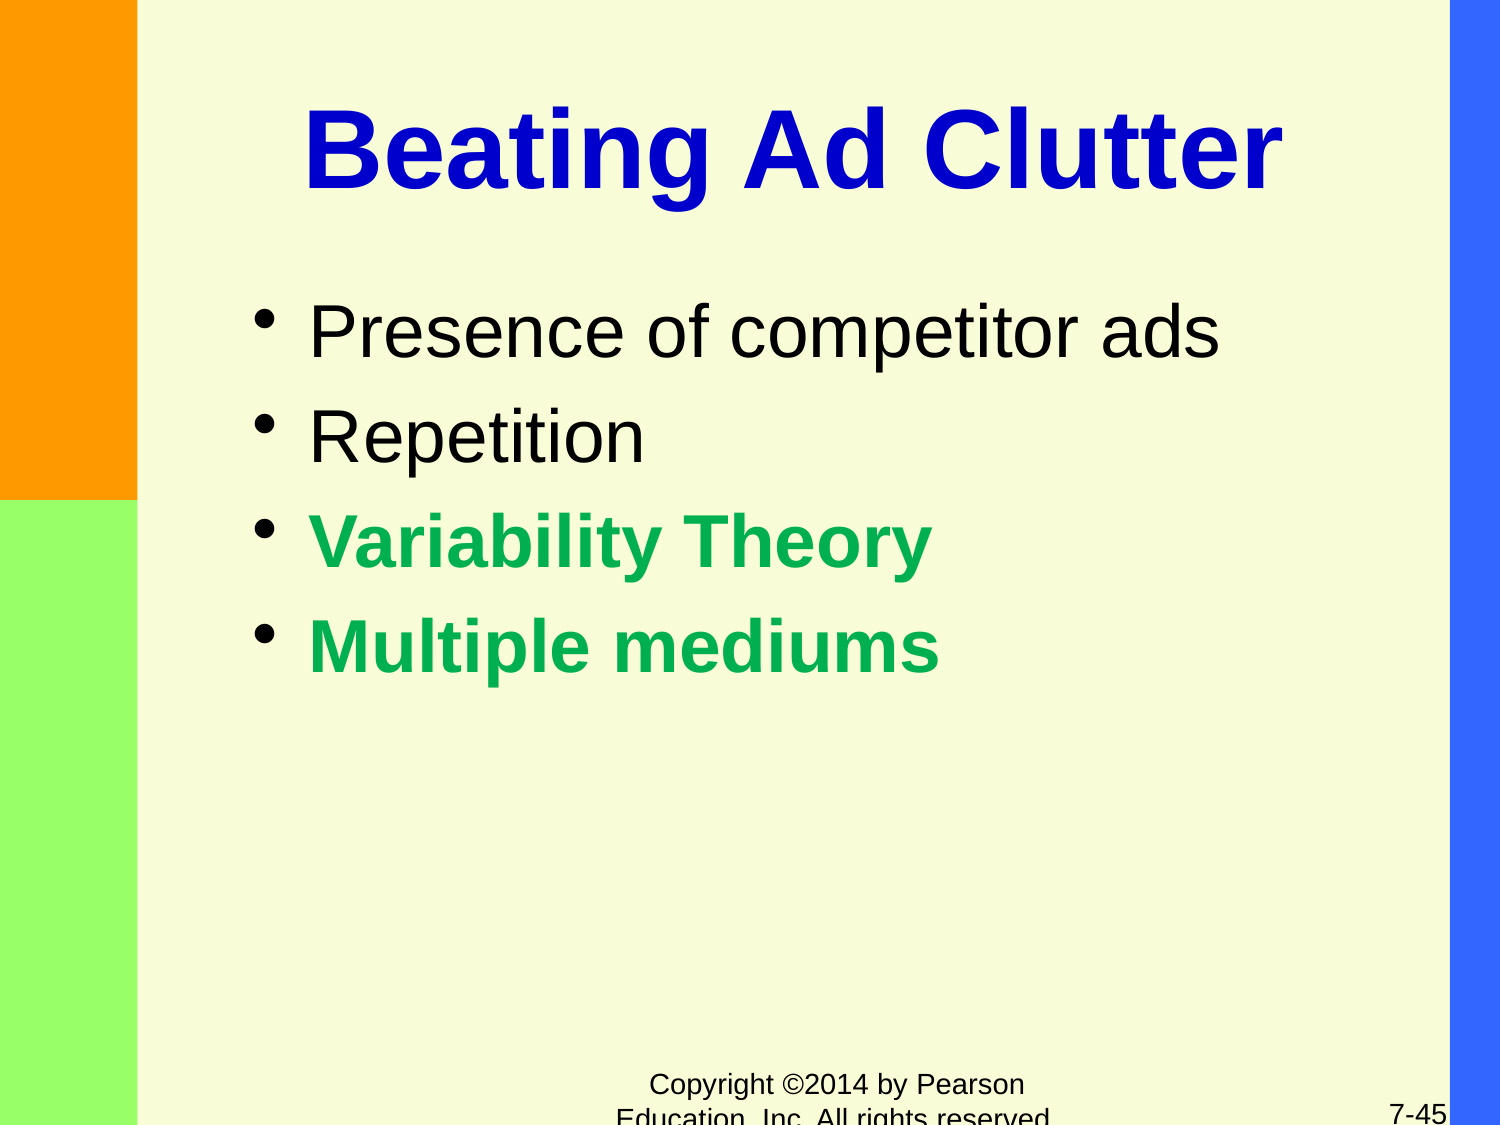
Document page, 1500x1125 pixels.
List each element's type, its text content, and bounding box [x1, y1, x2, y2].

title Beating Ad Clutter [138, 49, 1449, 238]
text_box [1449, 0, 1500, 1125]
footer Copyright ©2014 by Pearson Education, Inc. All rights reserved. [599, 1074, 1076, 1125]
text_box [0, 0, 138, 500]
text_box [0, 500, 138, 1125]
slide_number 7-45 [1149, 1074, 1449, 1125]
list Presence of competitor ads Repetition Variability Theory Multiple mediums [237, 274, 1326, 963]
